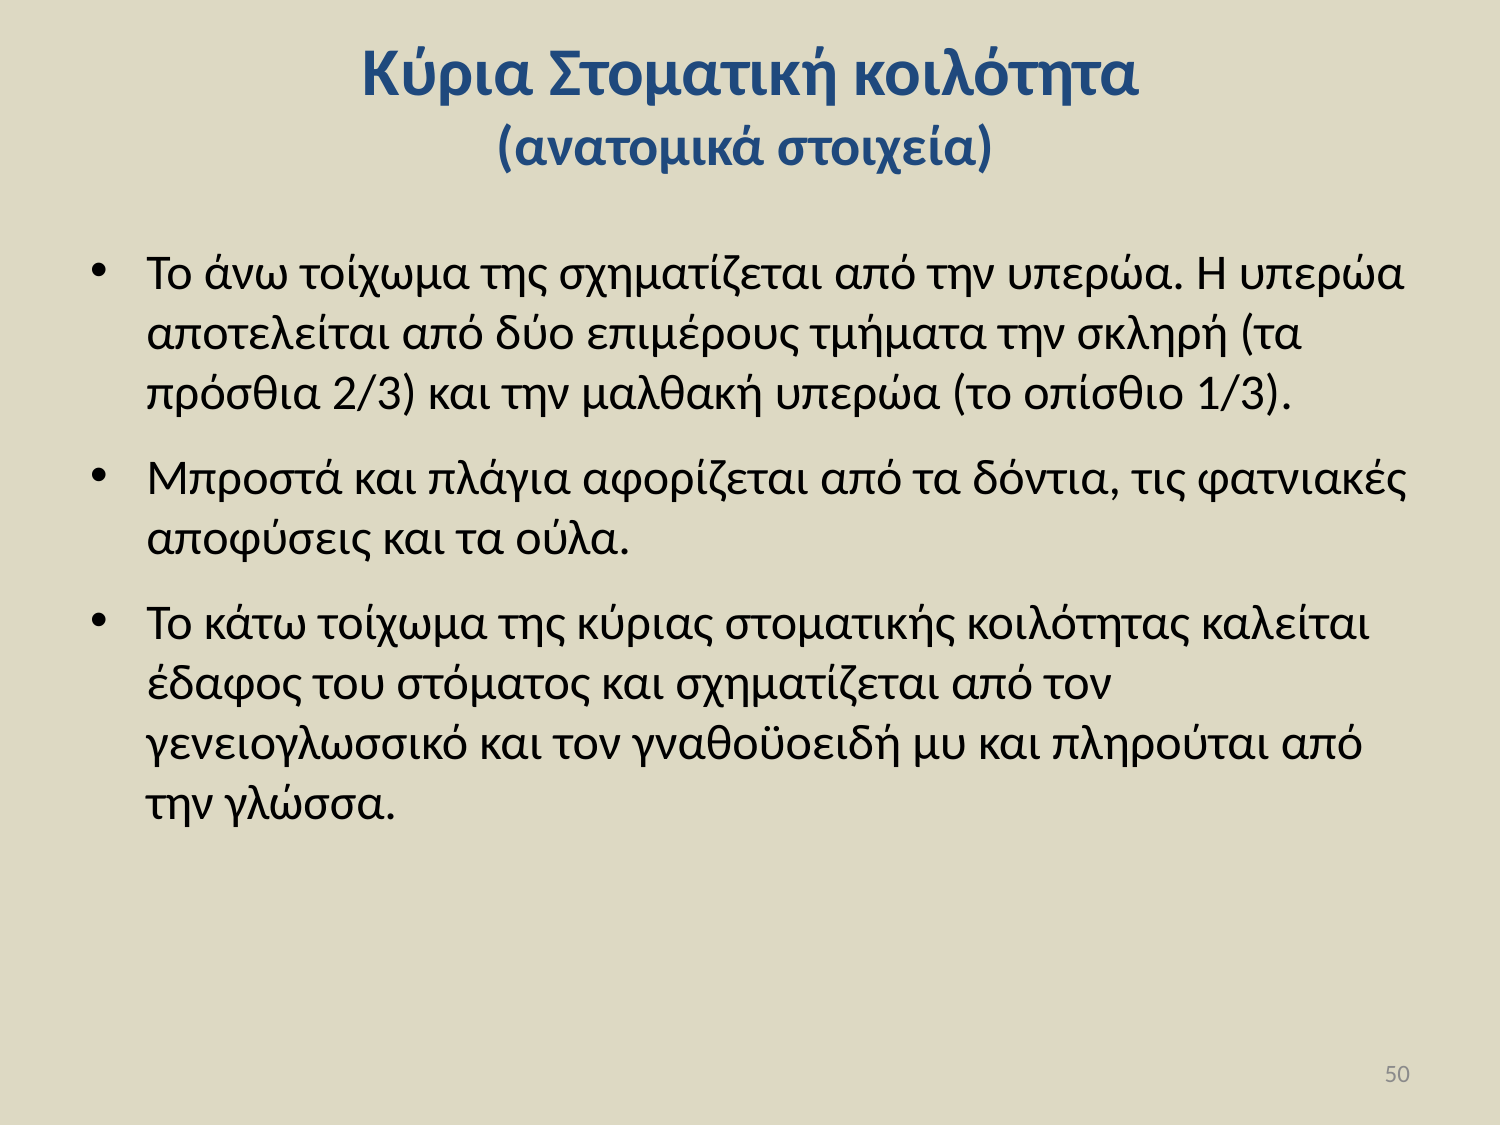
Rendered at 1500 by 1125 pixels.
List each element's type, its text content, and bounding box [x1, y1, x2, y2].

slide_number 50 [1074, 1042, 1425, 1103]
list Το άνω τοίχωμα της σχηματίζεται από την υπερώα. Η υπερώα αποτελείται από δύο επιμέρους τμήματα την σκληρή (τα πρόσθια 2/3) και την μαλθακή υπερώα (το οπίσθιο 1/3). Μπροστά και πλάγια αφορίζεται από τα δόντια, τις φατνιακές αποφύσεις και τα ούλα. Το κάτω τοίχωμα της κύριας στοματικής κοιλότητας καλείται έδαφος του στόματος και σχηματίζεται από τον γενειογλωσσικό και τον γναθοϋοειδή μυ και πληρούται από την γλώσσα. [75, 231, 1425, 1024]
title Κύρια Στοματική κοιλότητα (ανατομικά στοιχεία) [76, 19, 1427, 185]
